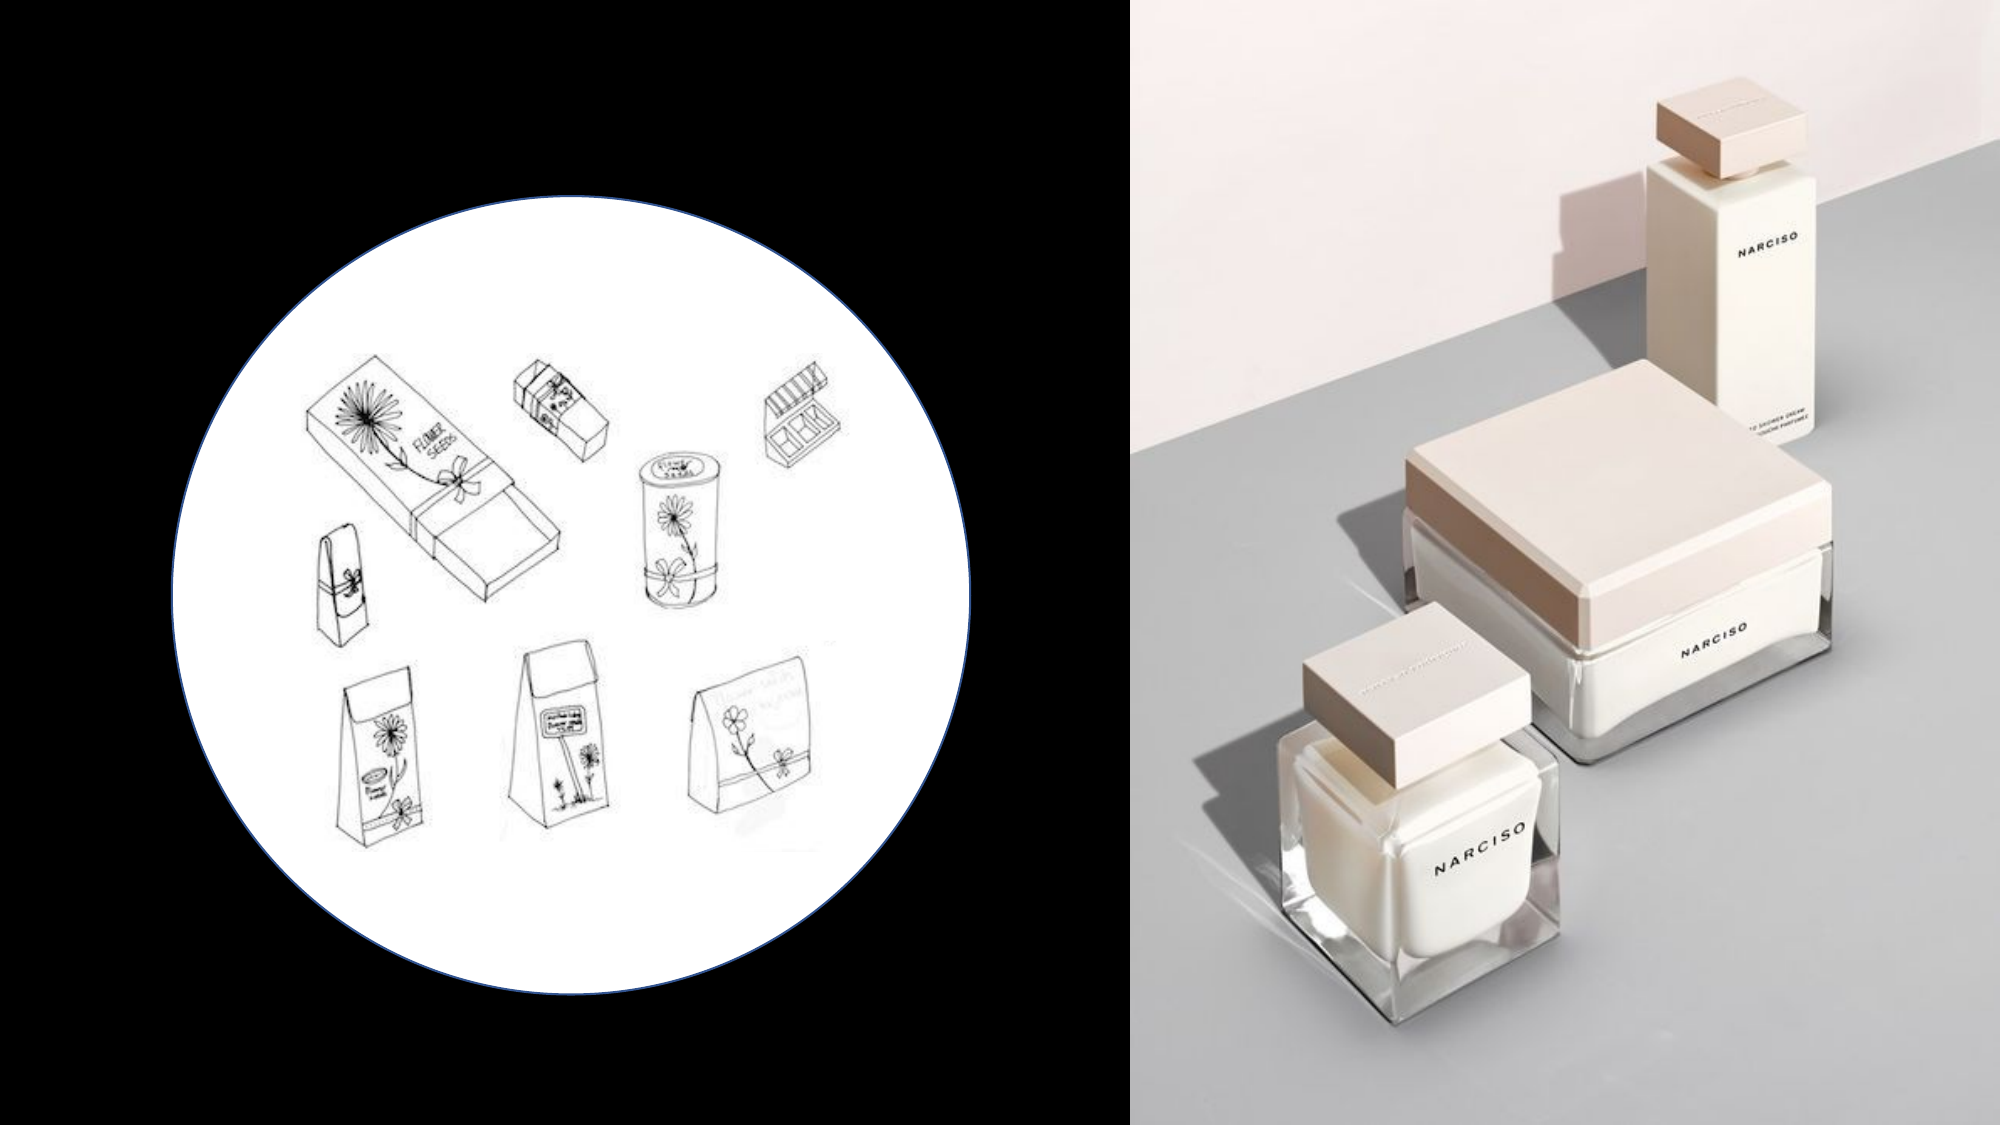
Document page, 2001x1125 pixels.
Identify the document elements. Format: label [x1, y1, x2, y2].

text_box [170, 195, 972, 996]
text_box [300, 353, 861, 852]
picture [1130, 0, 2000, 1125]
